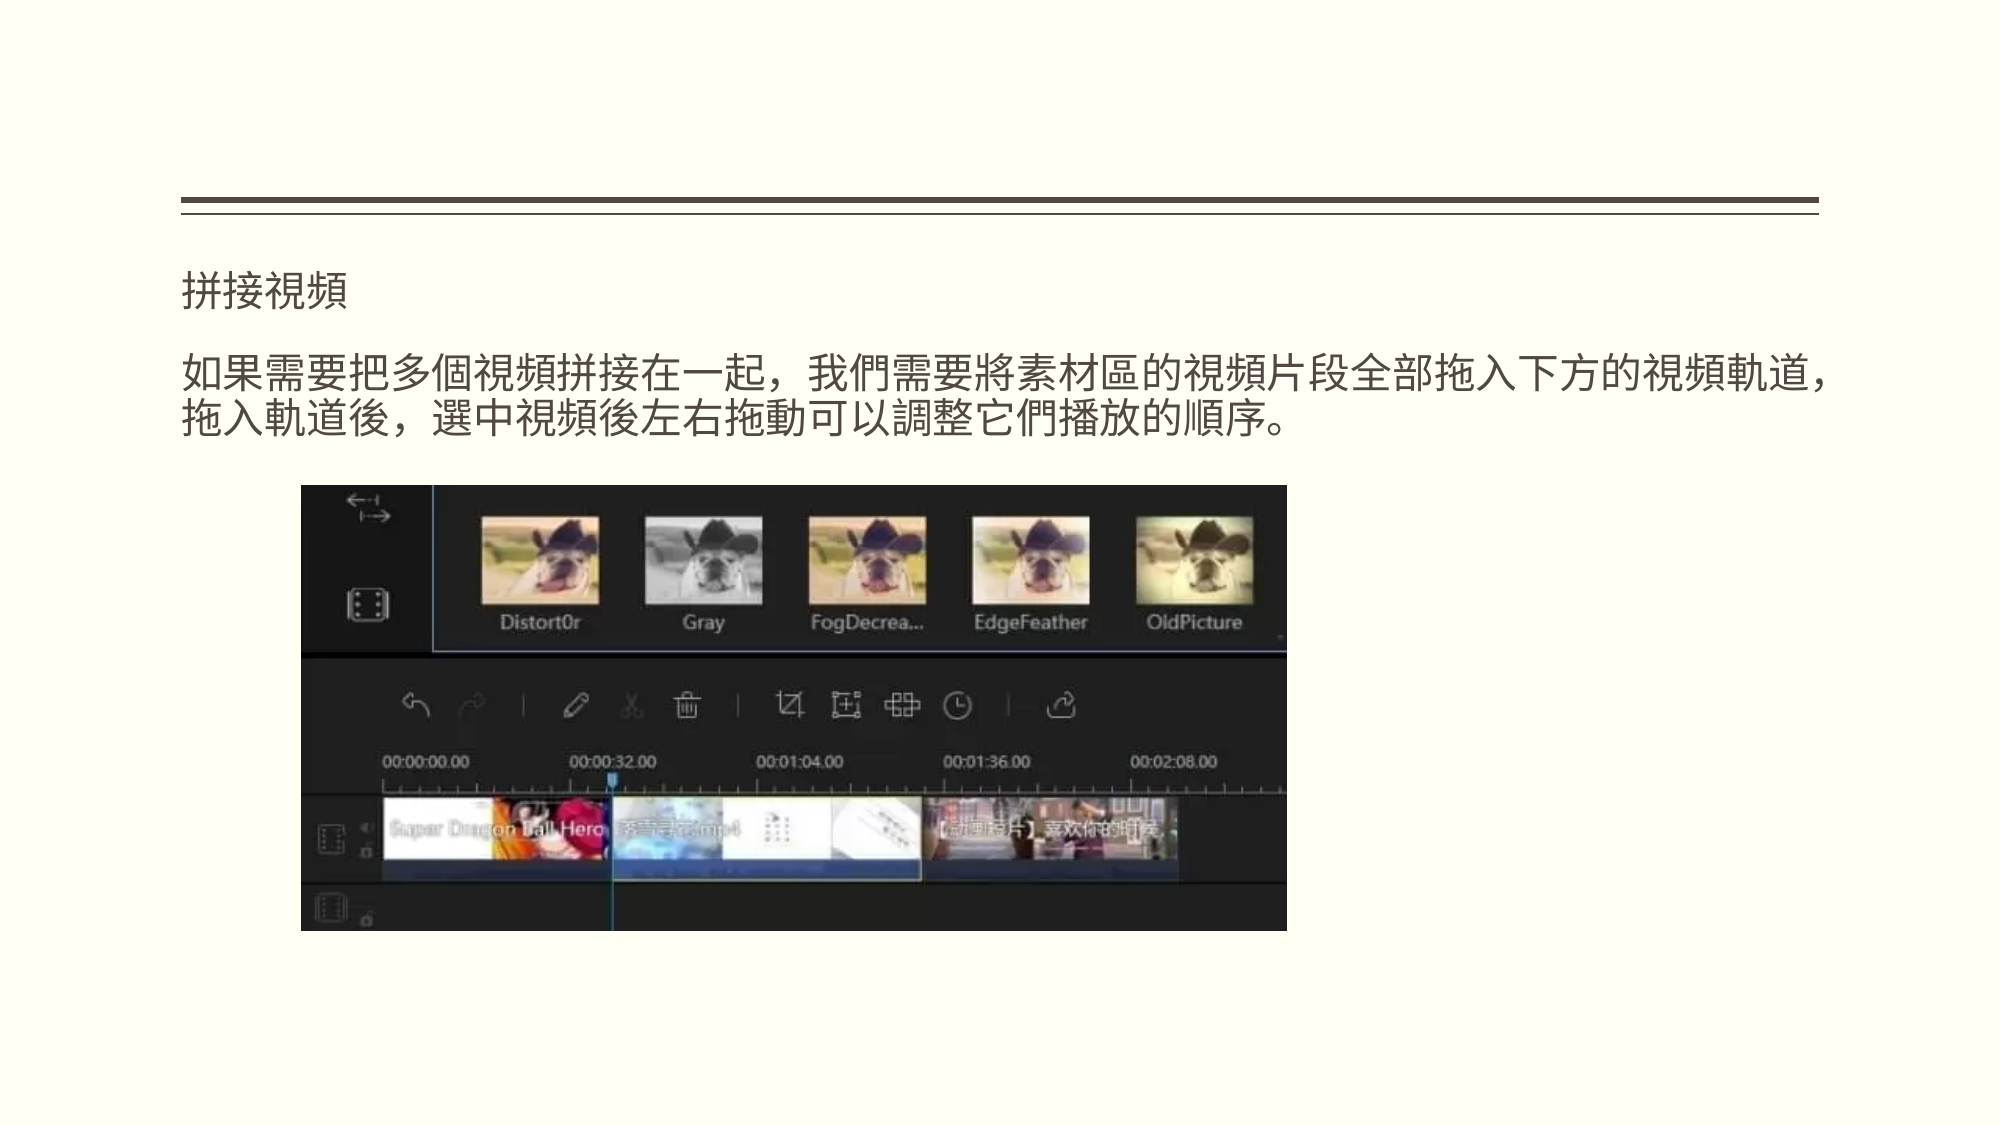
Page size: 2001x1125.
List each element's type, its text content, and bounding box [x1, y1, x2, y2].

picture [301, 485, 1287, 932]
list 拼接視頻 如果需要把多個視頻拼接在一起，我們需要將素材區的視頻片段全部拖入下方的視頻軌道，拖入軌道後，選中視頻後左右拖動可以調整它們播放的順序。 [181, 262, 1819, 497]
